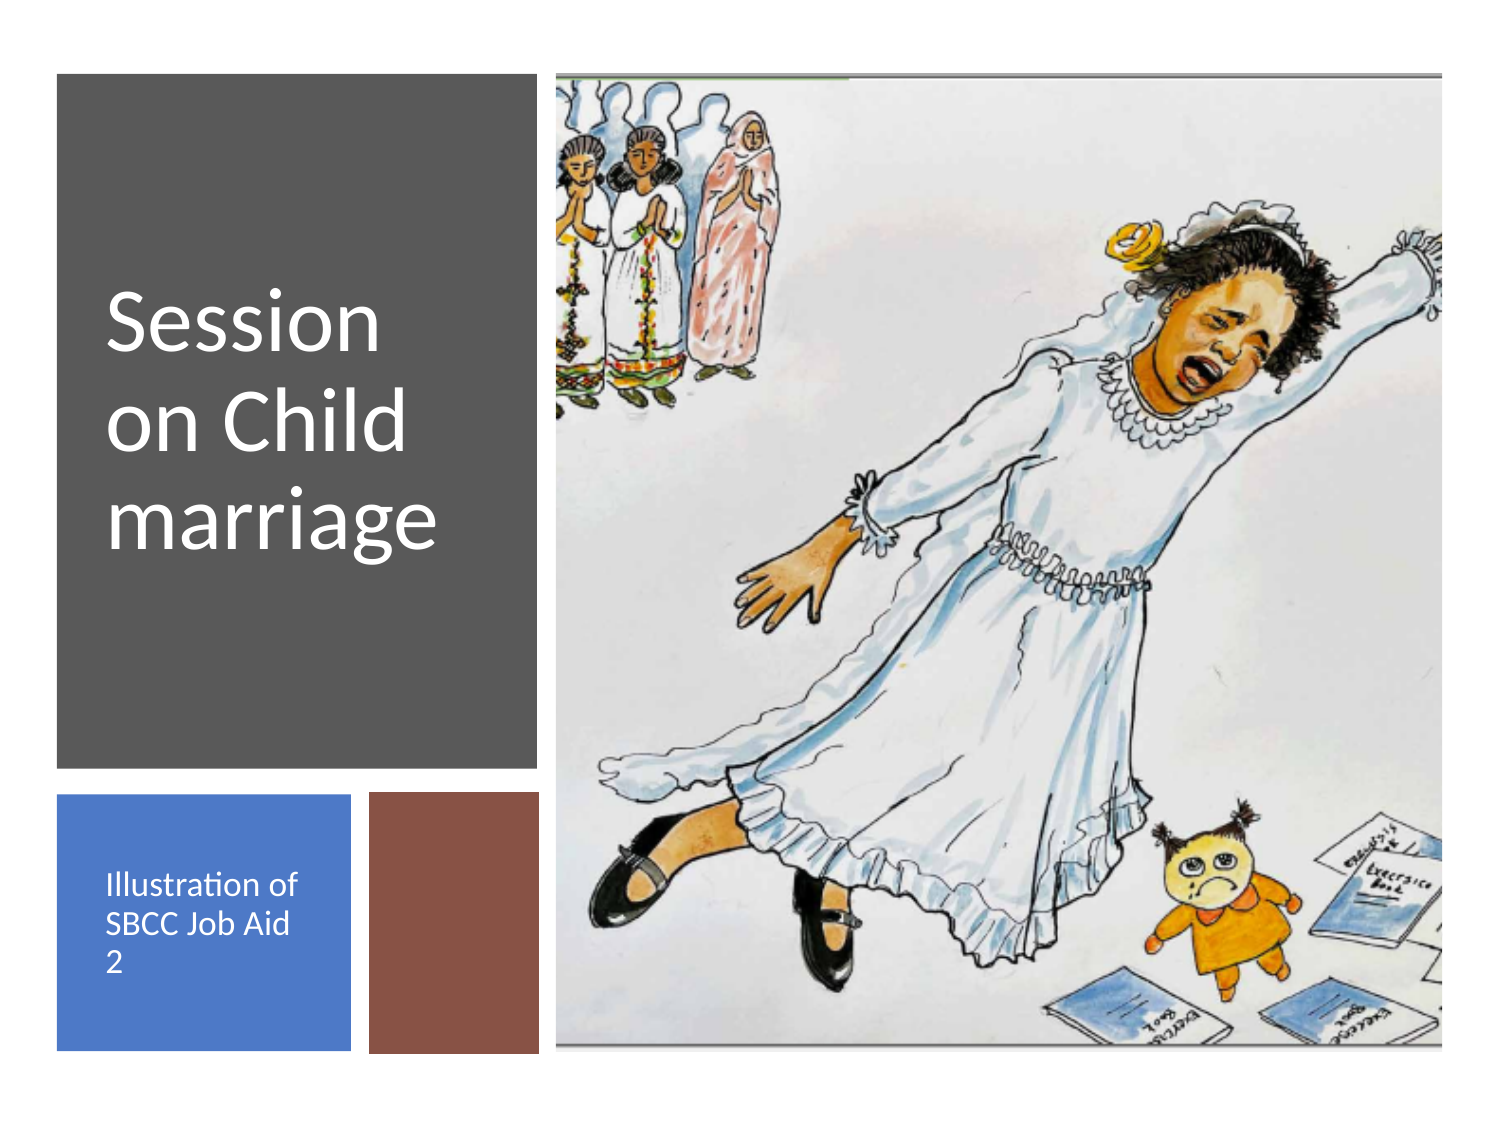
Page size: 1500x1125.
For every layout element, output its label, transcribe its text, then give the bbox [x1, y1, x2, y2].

list Illustration of SBCC Job Aid 2 [90, 839, 316, 1008]
picture [555, 73, 1443, 1052]
text_box [56, 73, 538, 770]
text_box [370, 793, 538, 1053]
text_box [56, 793, 352, 1052]
title Session on Child marriage [90, 152, 504, 690]
